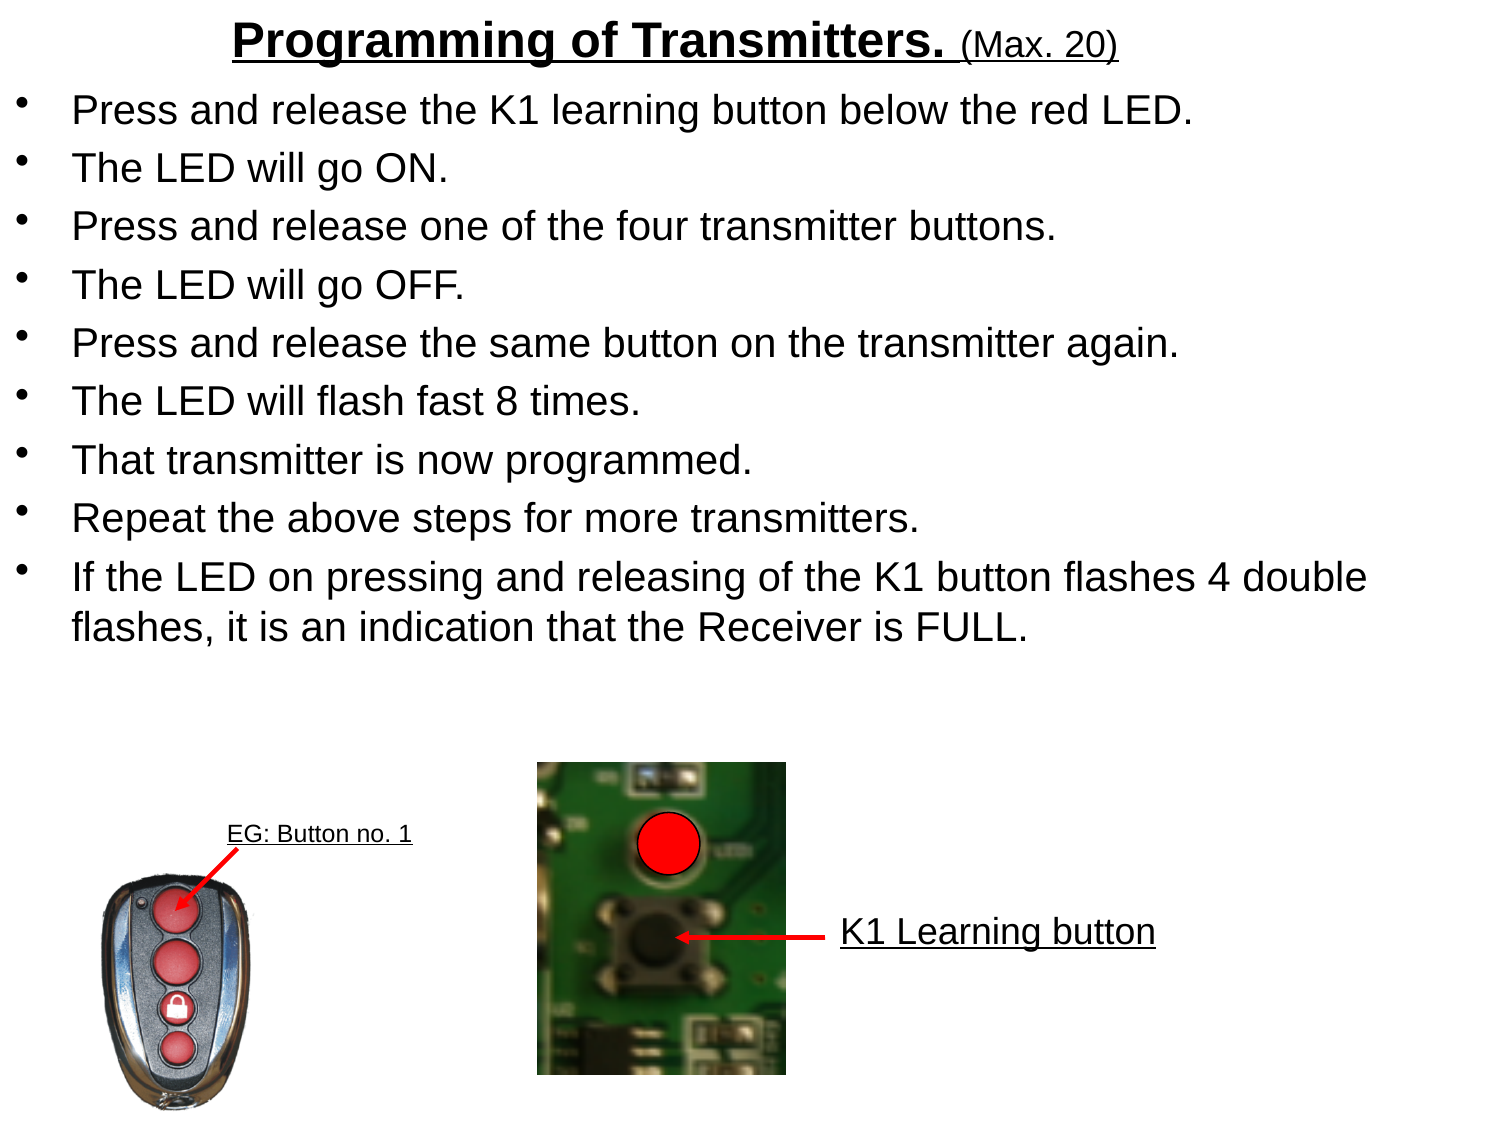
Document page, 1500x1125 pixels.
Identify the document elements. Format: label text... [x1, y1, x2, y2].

title Programming of Transmitters. (Max. 20) [0, 0, 1351, 74]
text_box K1 Learning button [825, 899, 1172, 960]
picture [87, 873, 266, 1113]
picture [537, 762, 787, 1076]
text_box EG: Button no. 1 [212, 810, 428, 856]
list Press and release the K1 learning button below the red LED. The LED will go ON. Press and release one of the four transmitter buttons. The LED will go OFF. Press and release the same button on the transmitter again. The LED will flash fast 8 times. That transmitter is now programmed. Repeat the above steps for more transmitters. If the LED on pressing and releasing of the K1 button flashes 4 double flashes, it is an indication that the Receiver is FULL. [0, 74, 1500, 1125]
